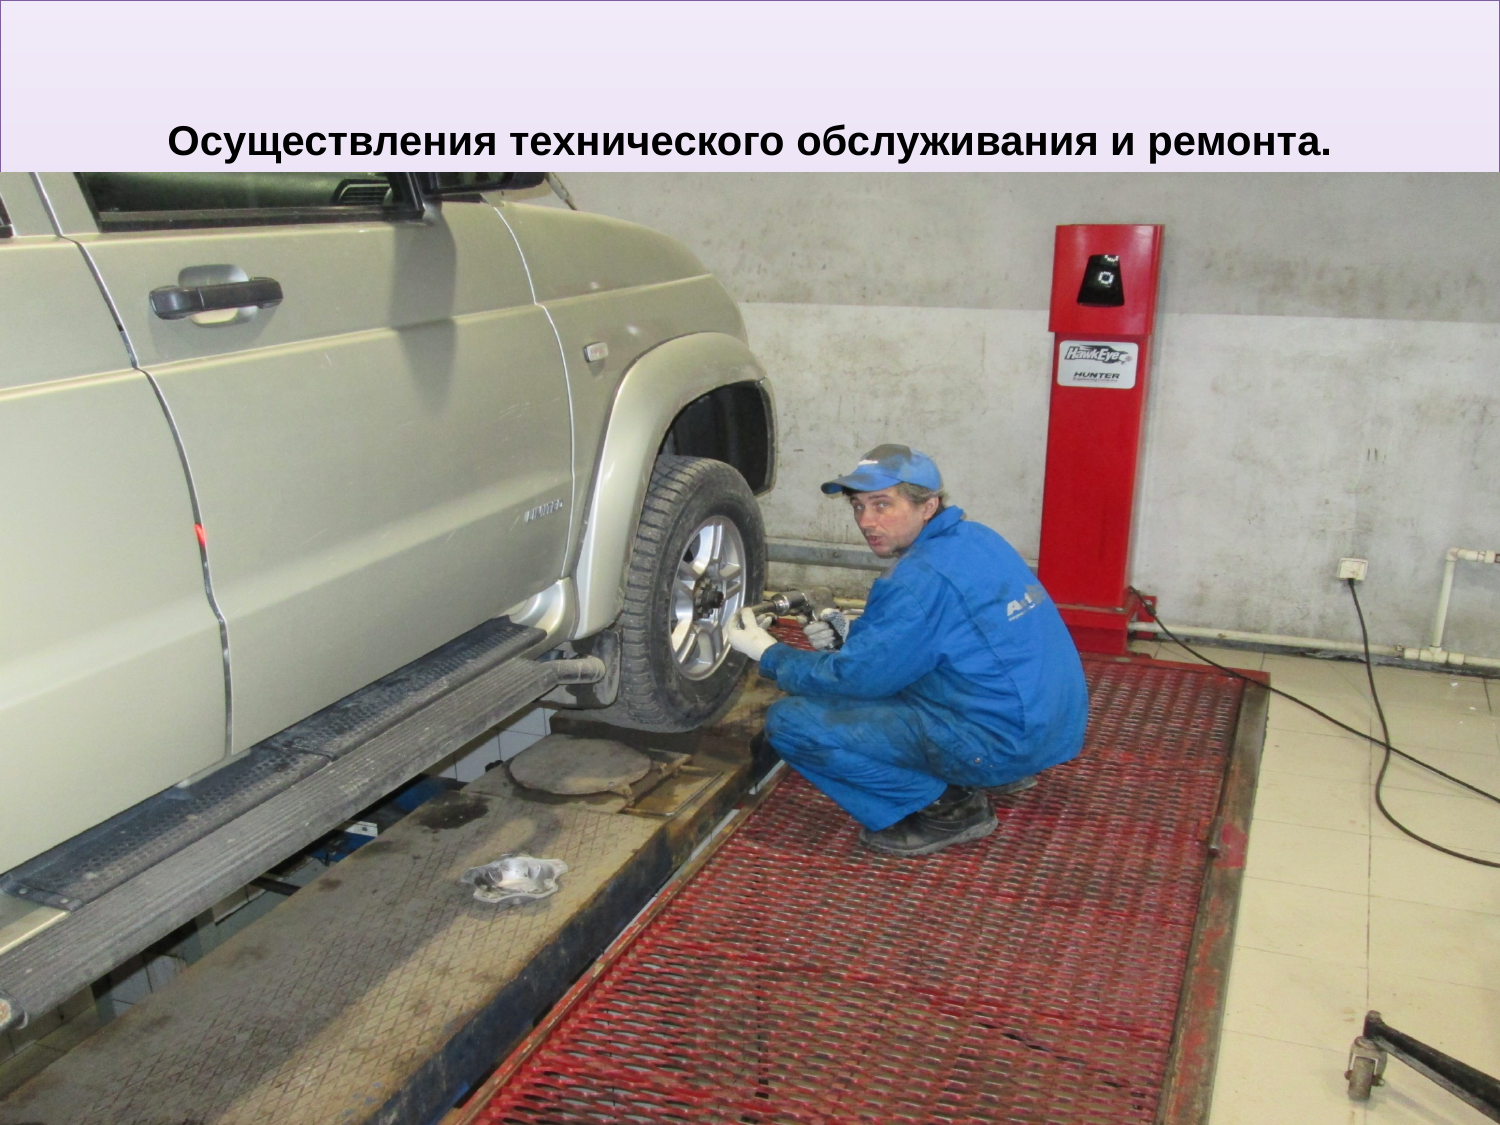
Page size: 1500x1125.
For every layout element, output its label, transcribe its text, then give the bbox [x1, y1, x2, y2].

picture [0, 172, 1500, 1125]
title Осуществления технического обслуживания и ремонта. [75, 45, 1425, 171]
text_box [0, 0, 1500, 172]
